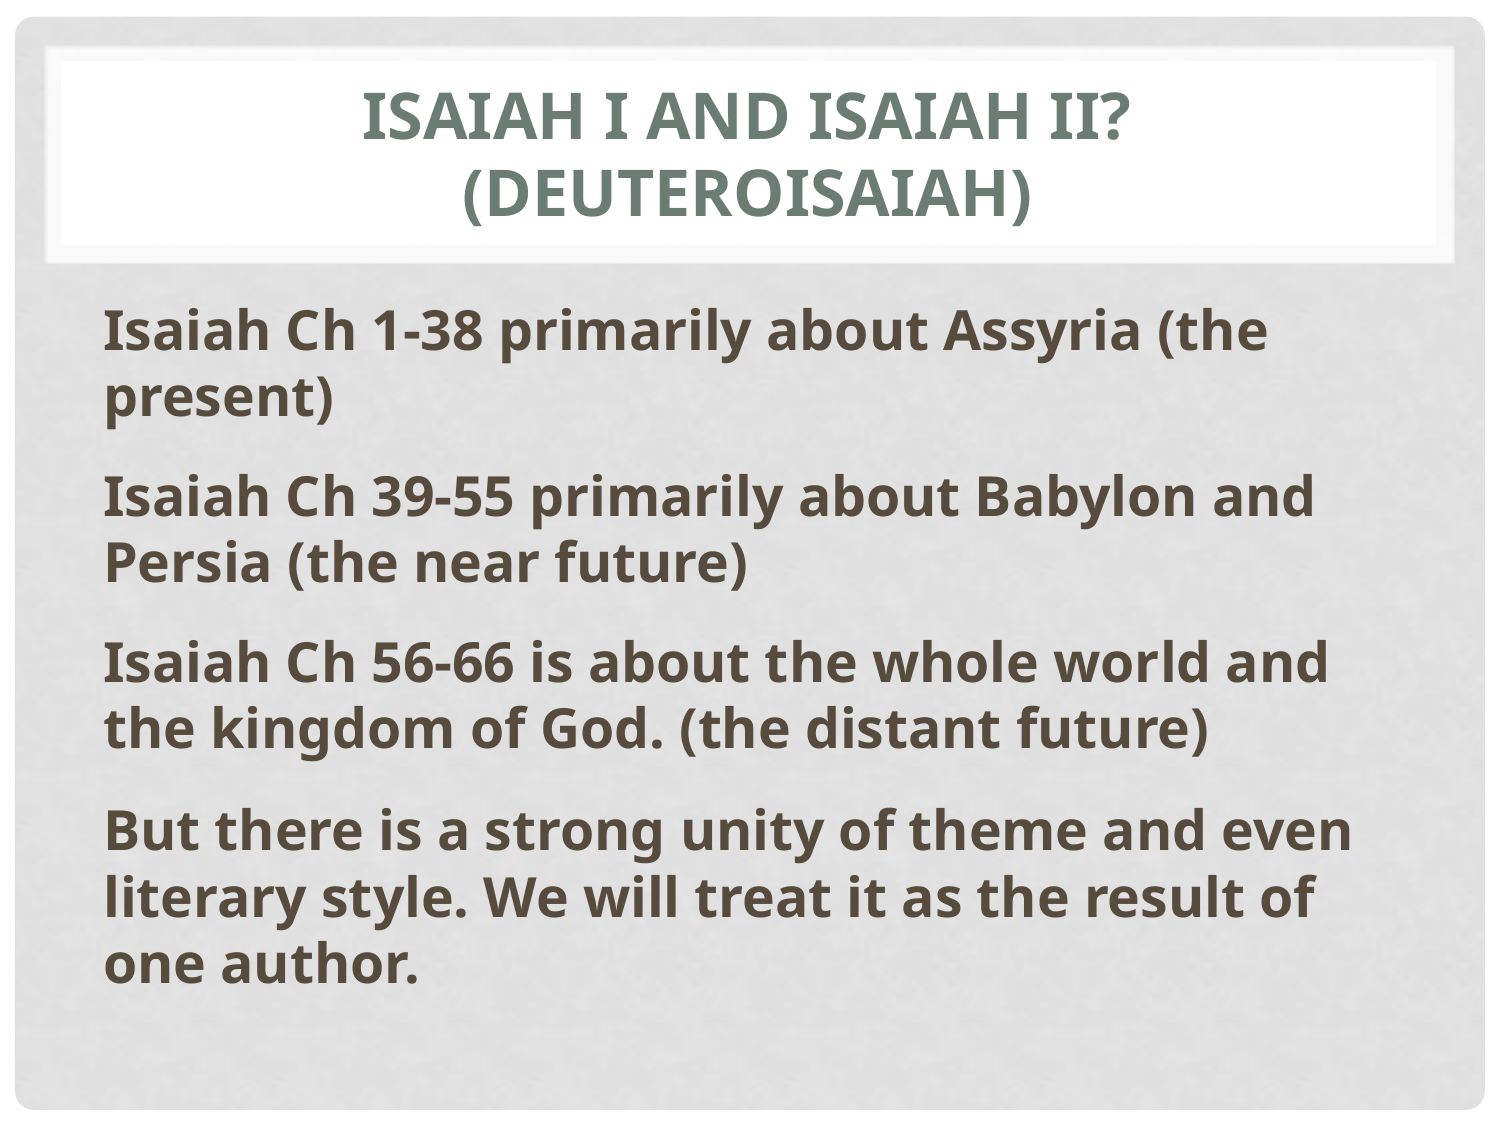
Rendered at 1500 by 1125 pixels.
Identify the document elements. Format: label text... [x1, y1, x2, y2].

list Isaiah Ch 1-38 primarily about Assyria (the present) Isaiah Ch 39-55 primarily about Babylon and Persia (the near future) Isaiah Ch 56-66 is about the whole world and the kingdom of God. (the distant future) But there is a strong unity of theme and even literary style. We will treat it as the result of one author. [75, 287, 1425, 1005]
title Isaiah I and Isaiah II? (Deuteroisaiah) [69, 66, 1425, 238]
